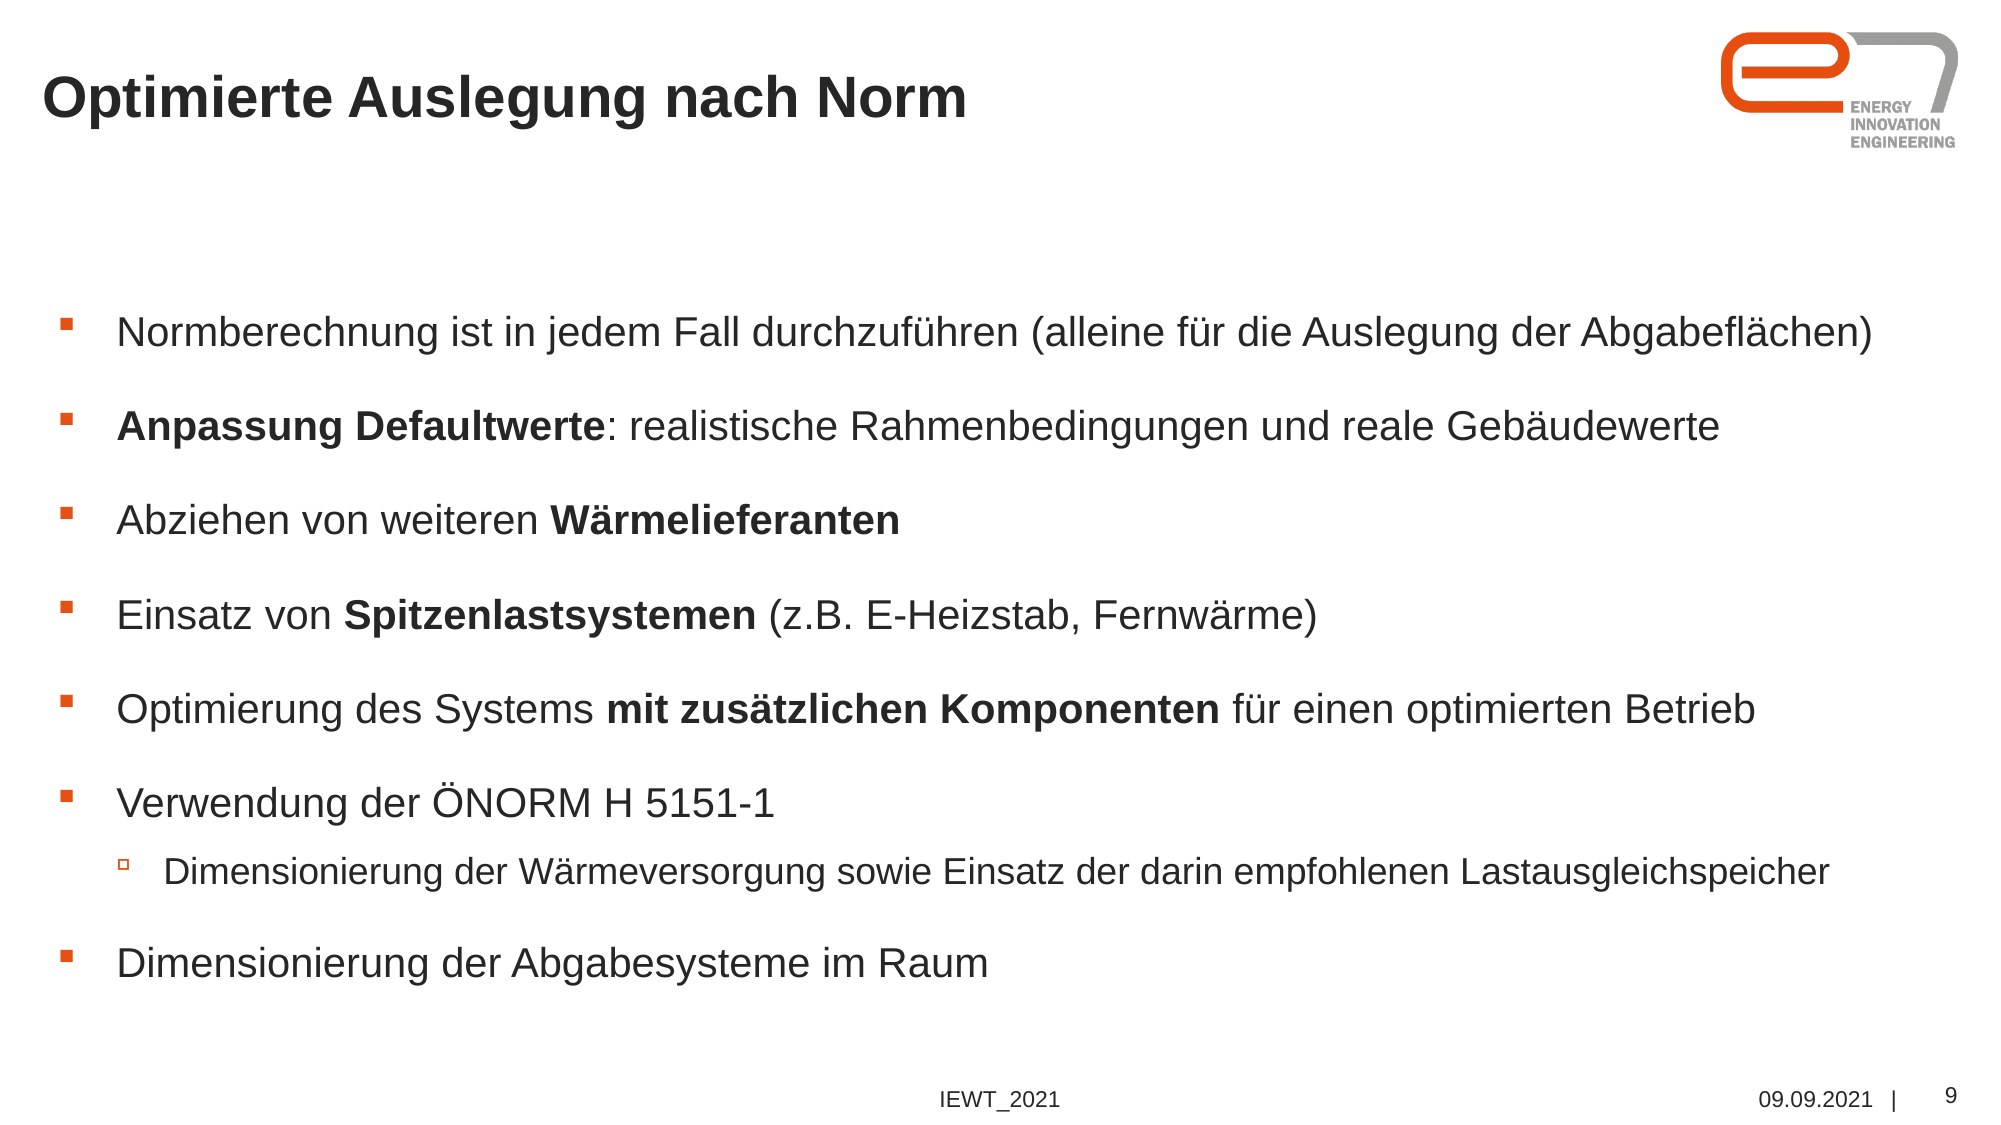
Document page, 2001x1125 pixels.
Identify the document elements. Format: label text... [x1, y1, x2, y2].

slide_number 9 [1905, 1080, 1958, 1109]
list Normberechnung ist in jedem Fall durchzuführen (alleine für die Auslegung der Abgabeflächen) Anpassung Defaultwerte: realistische Rahmenbedingungen und reale Gebäudewerte Abziehen von weiteren Wärmelieferanten Einsatz von Spitzenlastsystemen (z.B. E-Heizstab, Fernwärme) Optimierung des Systems mit zusätzlichen Komponenten für einen optimierten Betrieb Verwendung der ÖNORM H 5151-1 Dimensionierung der Wärmeversorgung sowie Einsatz der darin empfohlenen Lastausgleichspeicher Dimensionierung der Abgabesysteme im Raum [42, 282, 1958, 1057]
title Optimierte Auslegung nach Norm [42, 28, 1635, 161]
list 09.09.2021 [1740, 1080, 1892, 1109]
picture [1721, 32, 1958, 148]
list IEWT_2021 [521, 1080, 1479, 1109]
